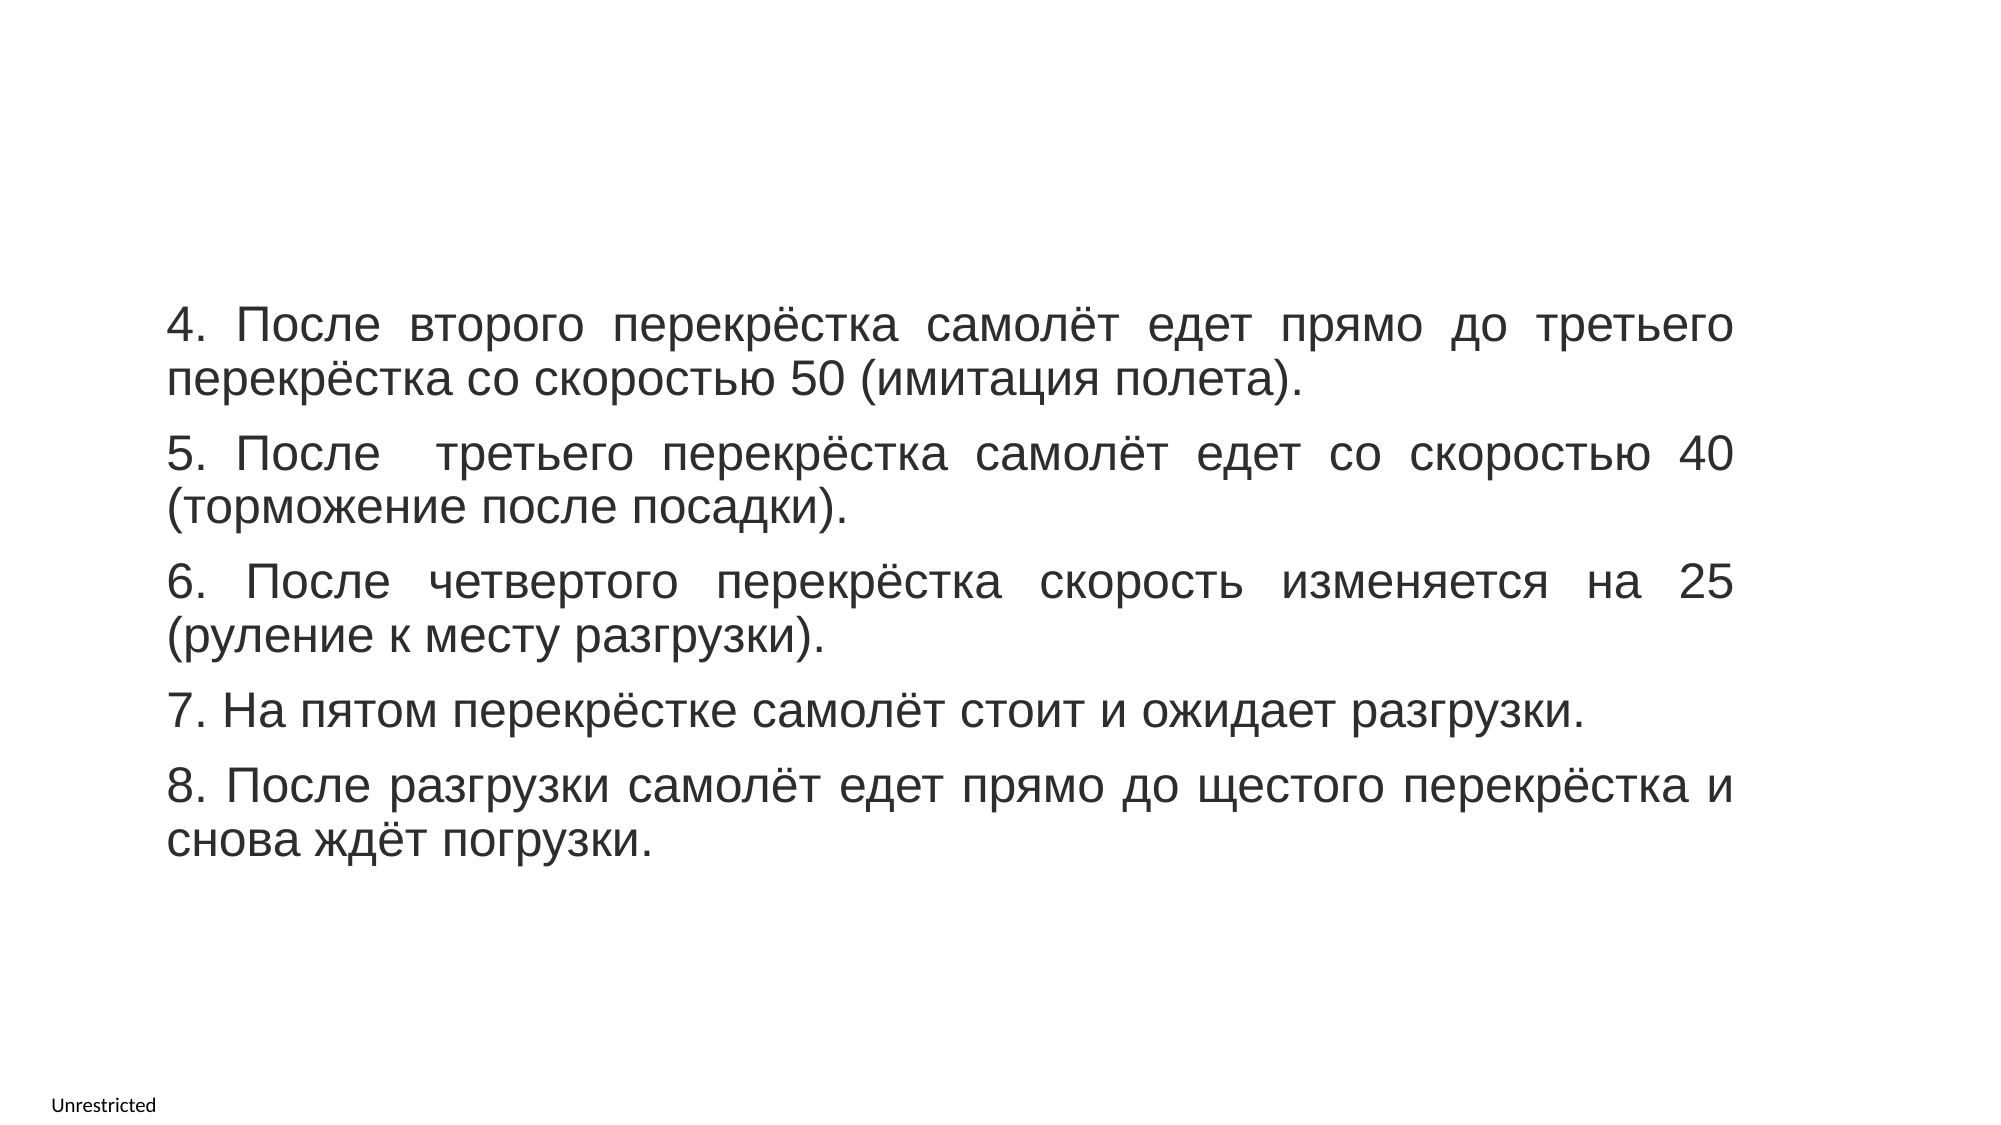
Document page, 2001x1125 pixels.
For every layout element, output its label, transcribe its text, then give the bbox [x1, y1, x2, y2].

subtitle 4. После второго перекрёстка самолёт едет прямо до третьего перекрёстка со скоростью 50 (имитация полета). 5. После третьего перекрёстка самолёт едет со скоростью 40 (торможение после посадки). 6. После четвертого перекрёстка скорость изменяется на 25 (руление к месту разгрузки). 7. На пятом перекрёстке самолёт стоит и ожидает разгрузки. 8. После разгрузки самолёт едет прямо до щестого перекрёстка и снова ждёт погрузки. [151, 209, 1750, 1092]
text_box Unrestricted [0, 1090, 209, 1118]
